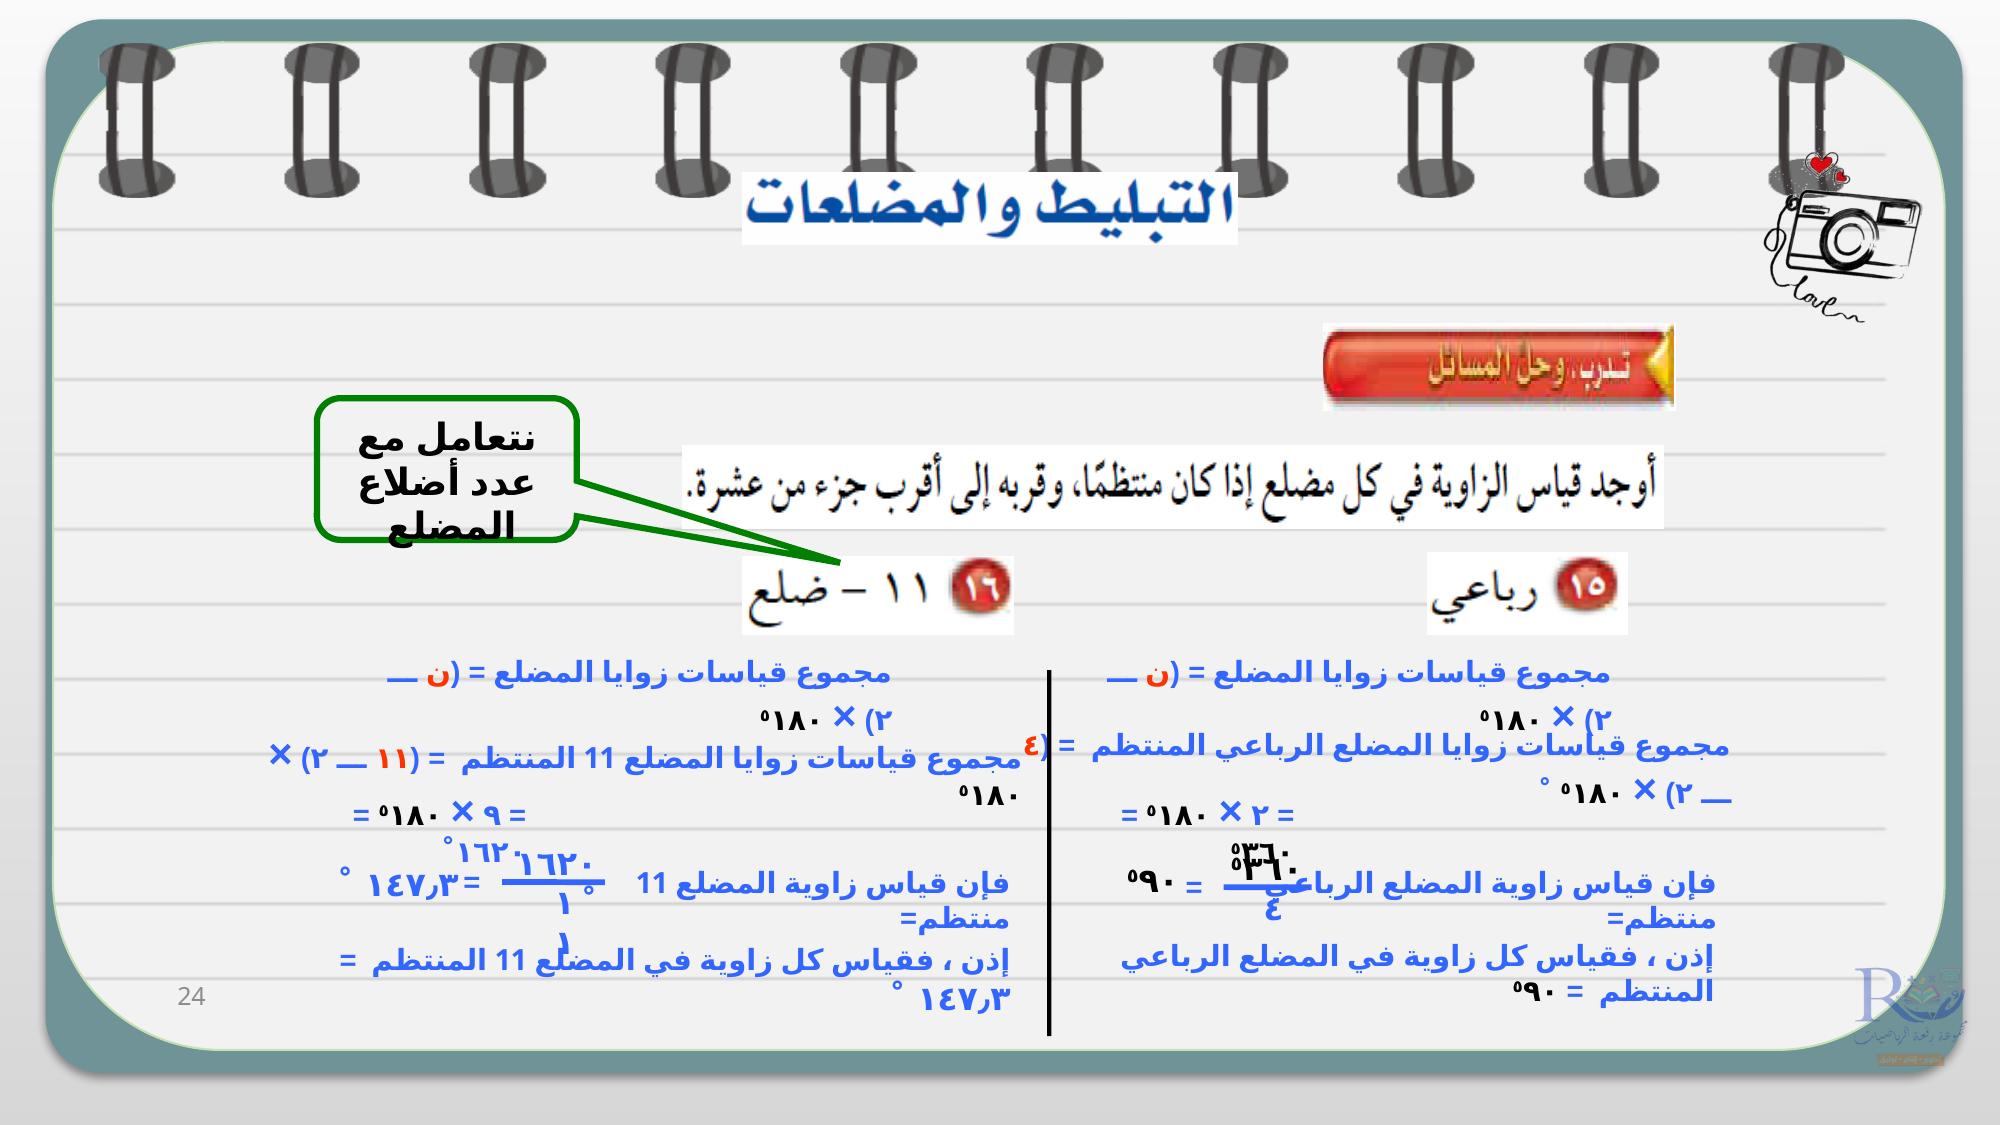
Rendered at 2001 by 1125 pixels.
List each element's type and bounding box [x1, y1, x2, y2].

picture [1323, 323, 1676, 411]
text_box [1049, 17, 1954, 42]
picture [1742, 160, 1928, 329]
text_box [370, 834, 613, 930]
text_box [43, 44, 53, 1048]
text_box [1110, 839, 1318, 935]
text_box [53, 42, 2000, 1097]
text_box [55, 17, 893, 42]
picture [1427, 552, 1628, 635]
picture [682, 0, 1664, 993]
